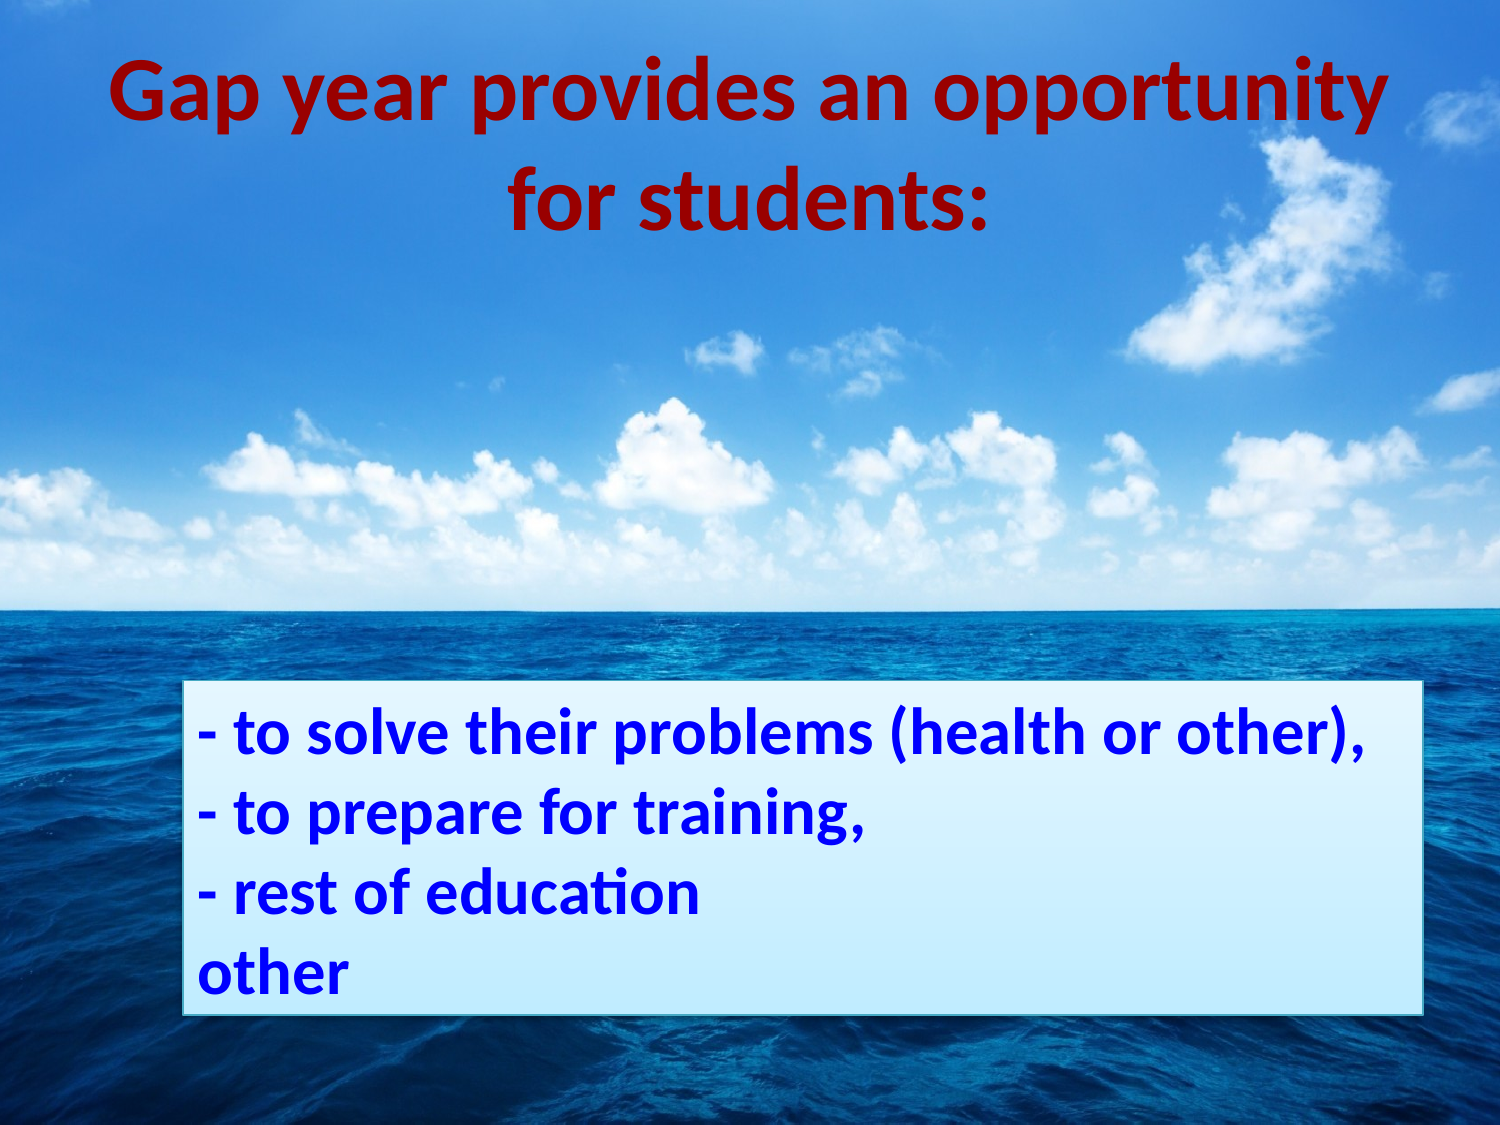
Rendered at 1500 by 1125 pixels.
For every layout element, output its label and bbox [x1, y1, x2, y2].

list [0, 0, 1500, 1125]
